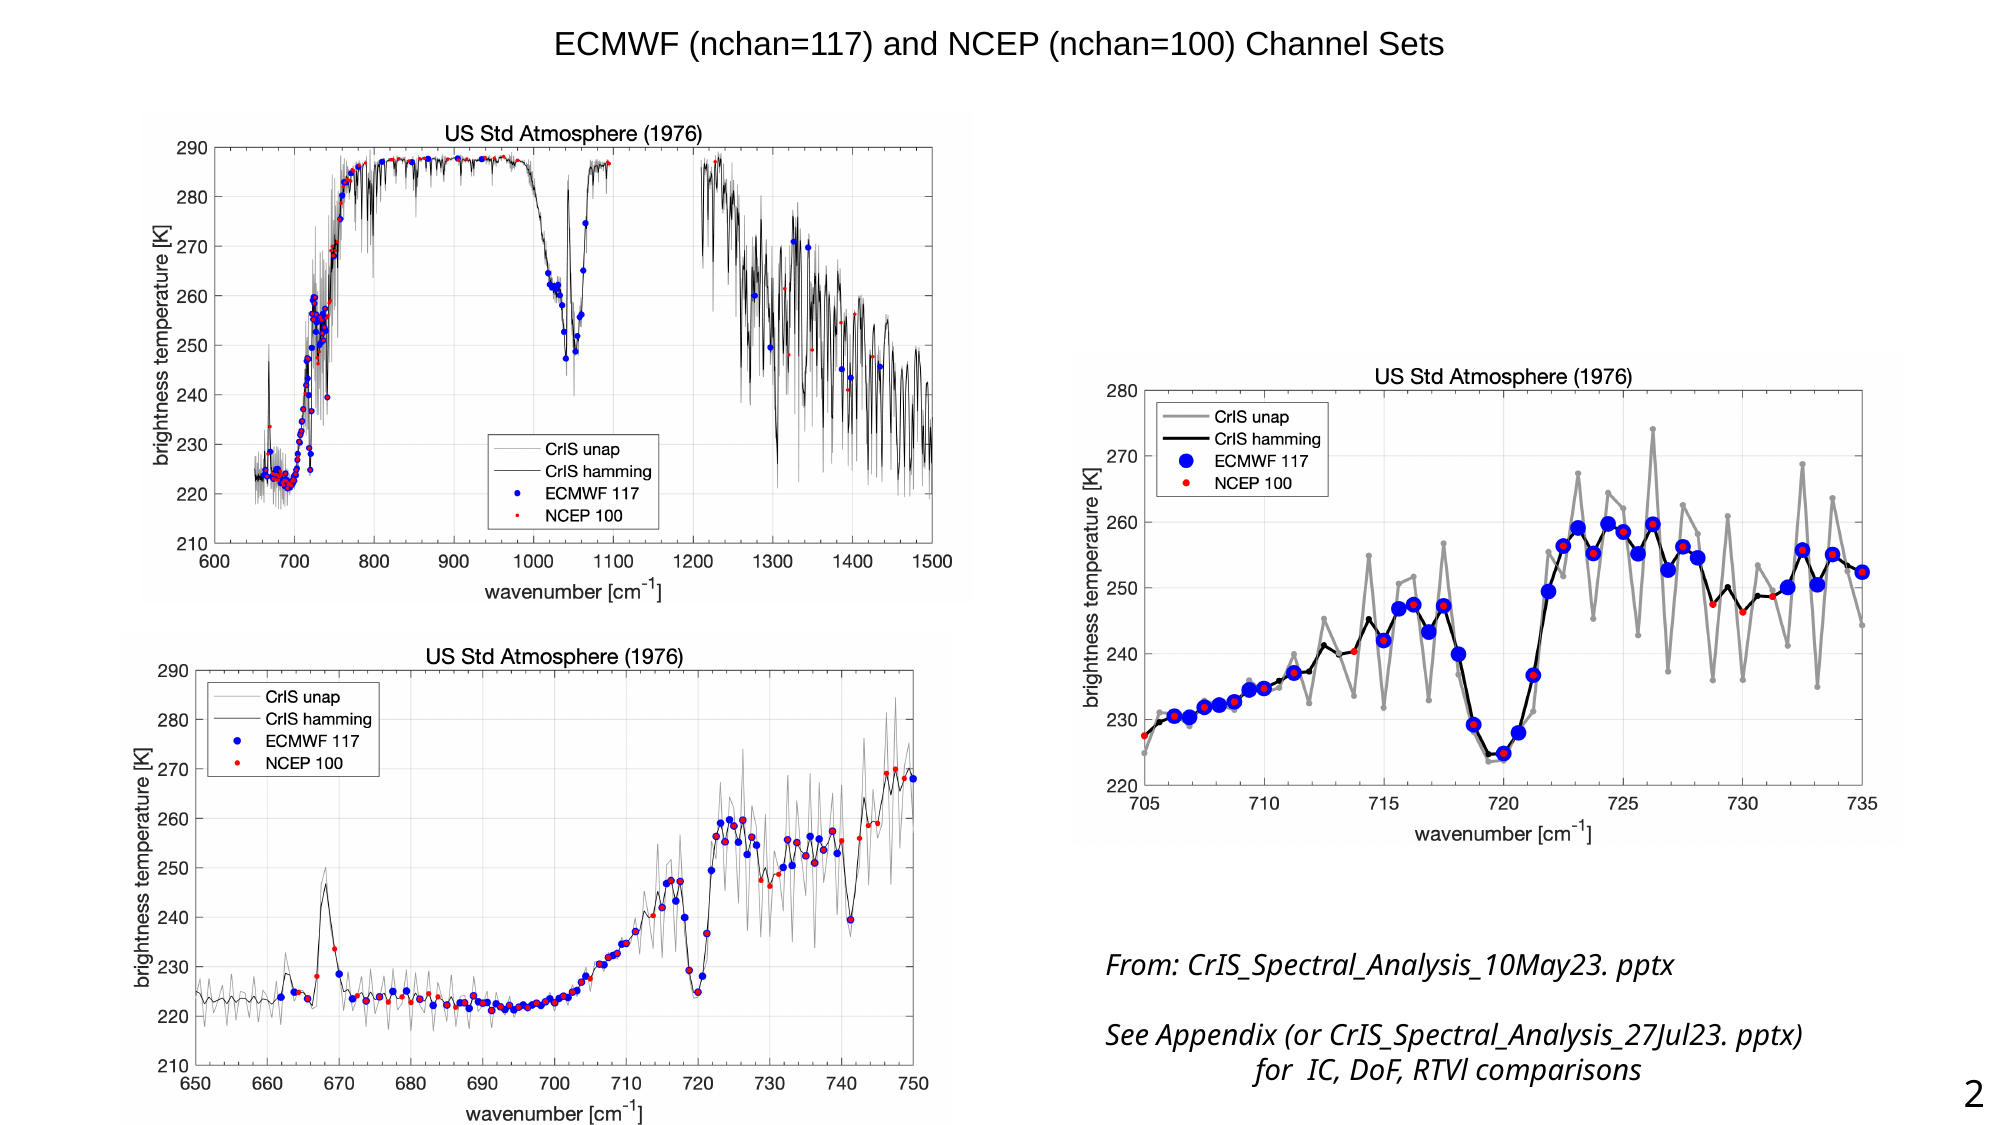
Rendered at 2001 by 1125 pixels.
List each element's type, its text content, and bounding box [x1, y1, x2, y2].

picture [1070, 352, 1904, 846]
picture [139, 110, 974, 603]
slide_number 2 [1550, 1065, 2000, 1125]
text_box From: CrIS_Spectral_Analysis_10May23. pptx See Appendix (or CrIS_Spectral_Analysis_27Jul23. pptx) for IC, DoF, RTVl comparisons [1090, 938, 1970, 1094]
text_box ECMWF (nchan=117) and NCEP (nchan=100) Channel Sets [306, 15, 1694, 70]
picture [121, 632, 955, 1125]
